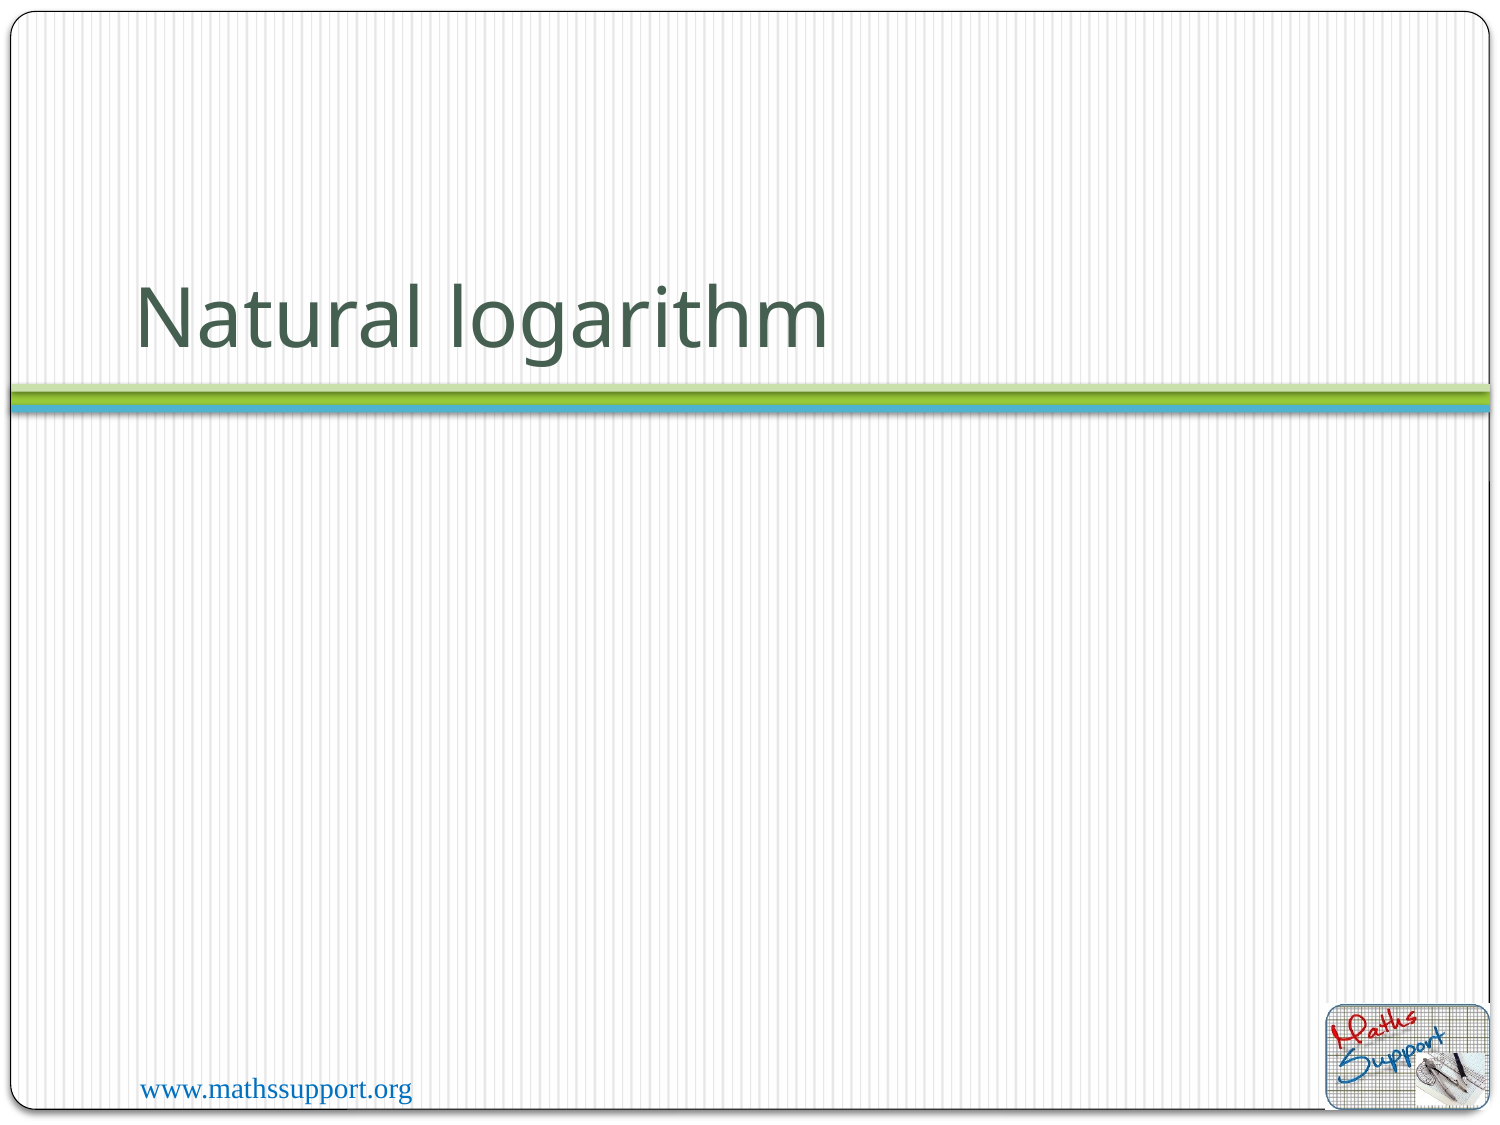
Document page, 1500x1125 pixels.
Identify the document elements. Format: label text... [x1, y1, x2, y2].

picture [1325, 1003, 1490, 1110]
text_box [131, 1067, 421, 1109]
title Natural logarithm [118, 156, 1394, 380]
text_box [1323, 1003, 1485, 1109]
